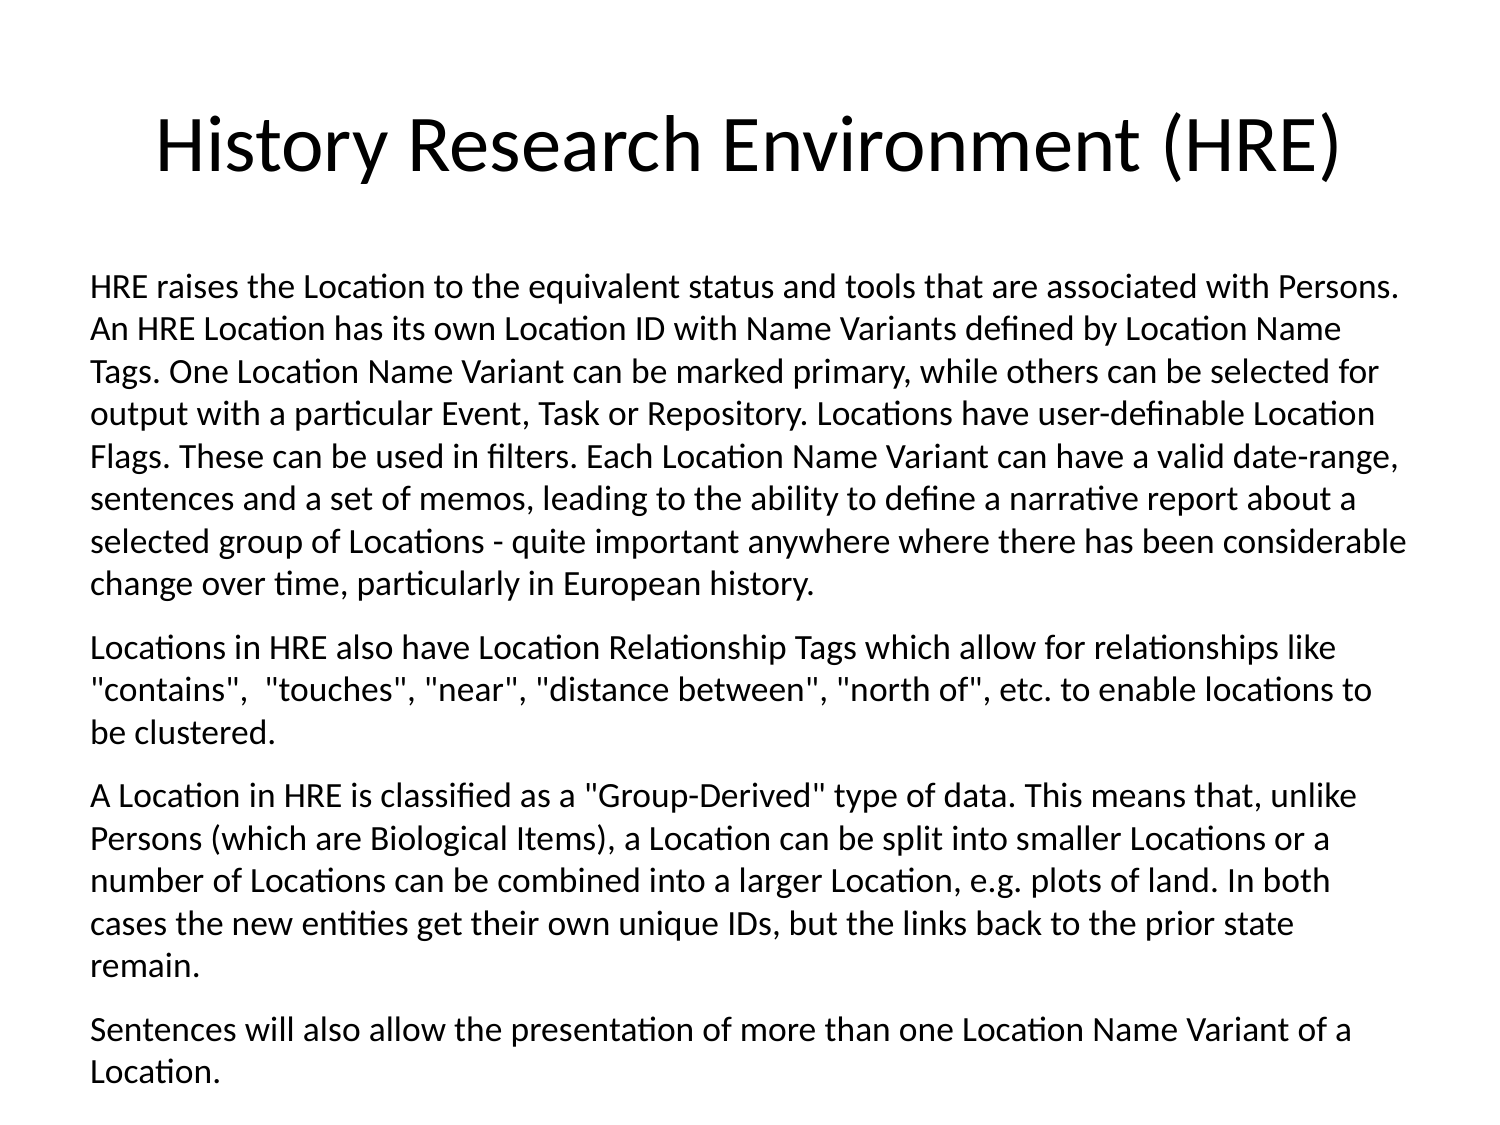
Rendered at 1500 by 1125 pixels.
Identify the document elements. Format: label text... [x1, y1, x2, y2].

list HRE raises the Location to the equivalent status and tools that are associated with Persons. An HRE Location has its own Location ID with Name Variants defined by Location Name Tags. One Location Name Variant can be marked primary, while others can be selected for output with a particular Event, Task or Repository. Locations have user-definable Location Flags. These can be used in filters. Each Location Name Variant can have a valid date-range, sentences and a set of memos, leading to the ability to define a narrative report about a selected group of Locations - quite important anywhere where there has been considerable change over time, particularly in European history. Locations in HRE also have Location Relationship Tags which allow for relationships like "contains", "touches", "near", "distance between", "north of", etc. to enable locations to be clustered. A Location in HRE is classified as a "Group-Derived" type of data. This means that, unlike Persons (which are Biological Items), a Location can be split into smaller Locations or a number of Locations can be combined into a larger Location, e.g. plots of land. In both cases the new entities get their own unique IDs, but the links back to the prior state remain. Sentences will also allow the presentation of more than one Location Name Variant of a Location. [75, 255, 1425, 1059]
title History Research Environment (HRE) [75, 45, 1425, 233]
